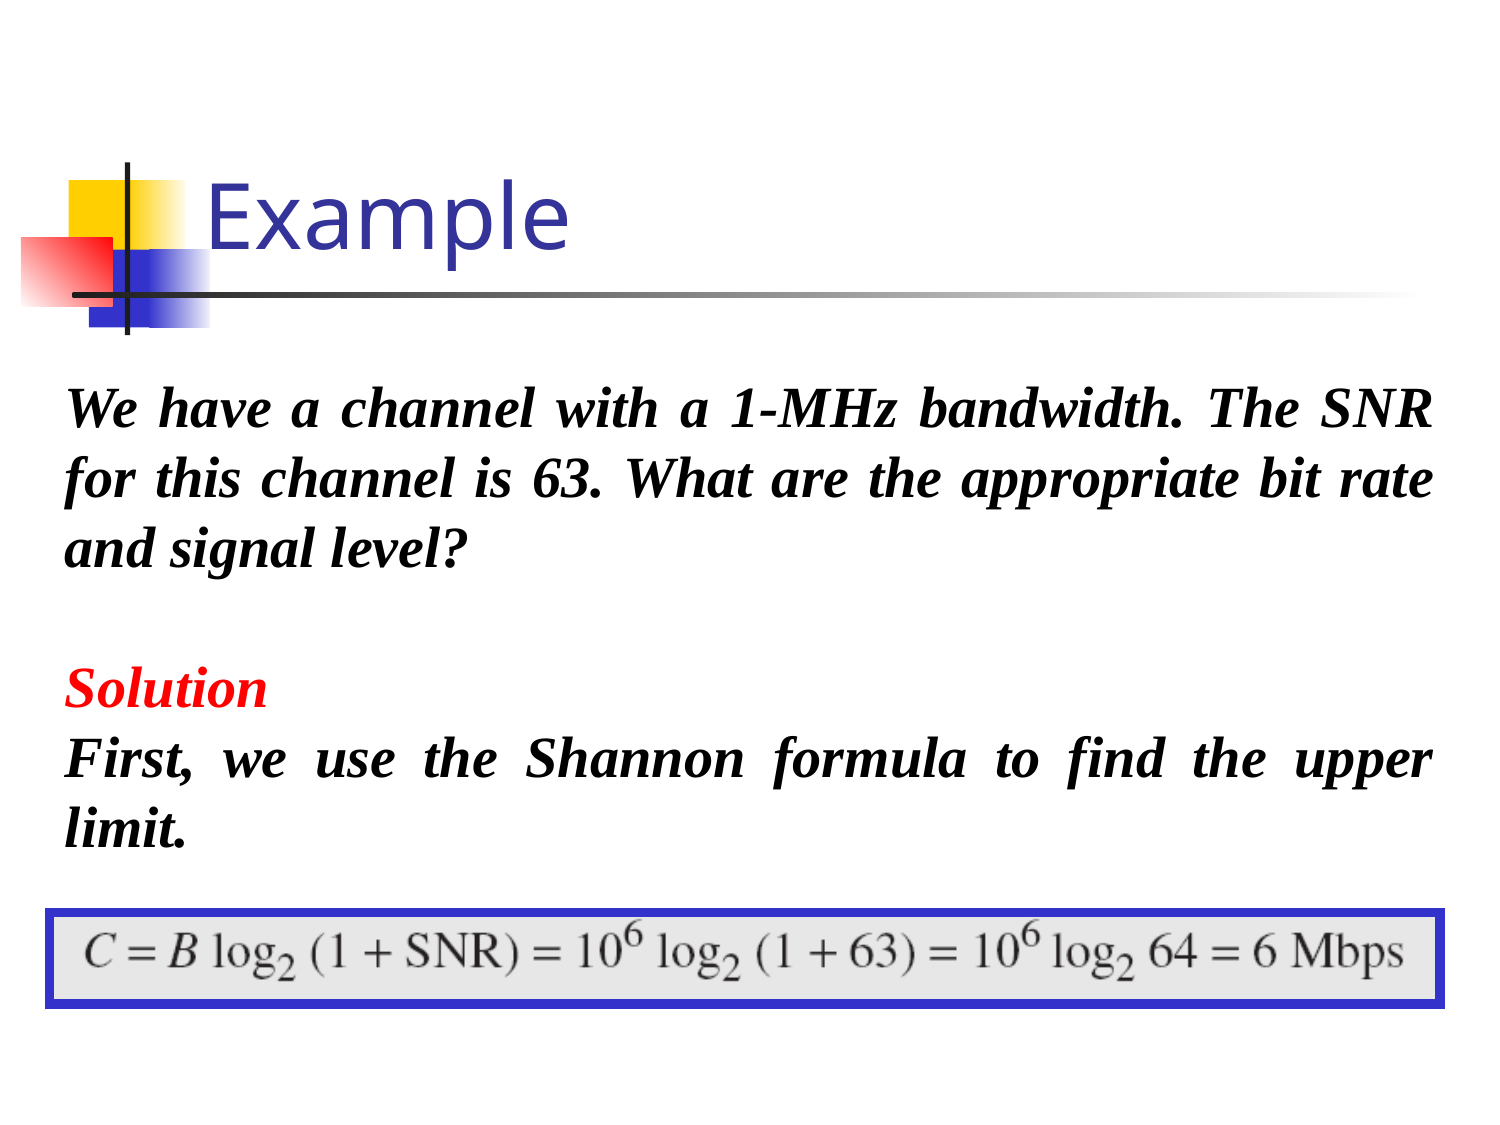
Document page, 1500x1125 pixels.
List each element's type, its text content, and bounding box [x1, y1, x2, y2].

text_box We have a channel with a 1-MHz bandwidth. The SNR for this channel is 63. What are the appropriate bit rate and signal level? Solution First, we use the Shannon formula to find the upper limit. [50, 361, 1450, 867]
picture [53, 916, 1436, 1000]
title Example [188, 35, 1468, 275]
